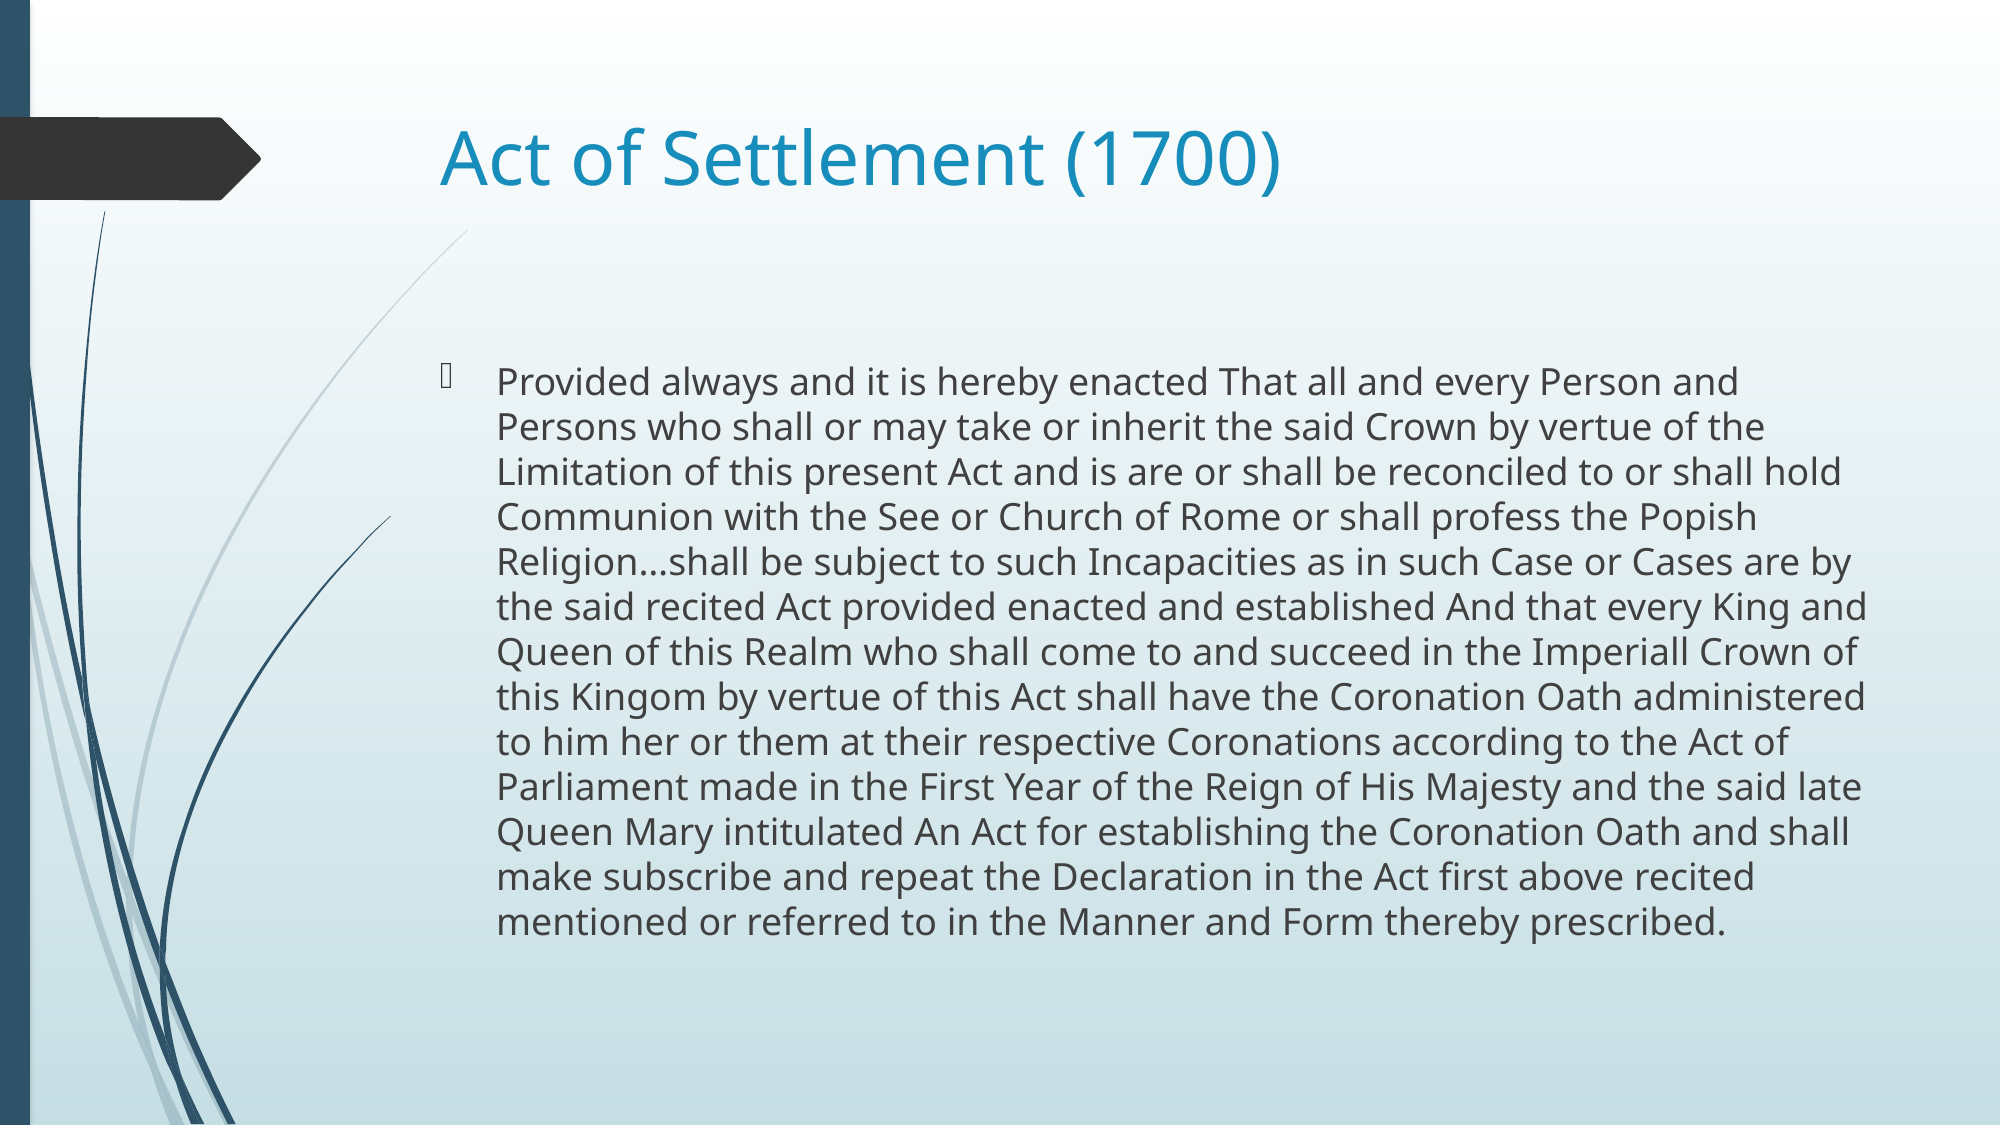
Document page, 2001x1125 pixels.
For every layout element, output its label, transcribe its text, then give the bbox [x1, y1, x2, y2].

list Provided always and it is hereby enacted That all and every Person and Persons who shall or may take or inherit the said Crown by vertue of the Limitation of this present Act and is are or shall be reconciled to or shall hold Communion with the See or Church of Rome or shall profess the Popish Religion…shall be subject to such Incapacities as in such Case or Cases are by the said recited Act provided enacted and established And that every King and Queen of this Realm who shall come to and succeed in the Imperiall Crown of this Kingom by vertue of this Act shall have the Coronation Oath administered to him her or them at their respective Coronations according to the Act of Parliament made in the First Year of the Reign of His Majesty and the said late Queen Mary intitulated An Act for establishing the Coronation Oath and shall make subscribe and repeat the Declaration in the Act first above recited mentioned or referred to in the Manner and Form thereby prescribed. [424, 350, 1888, 970]
title Act of Settlement (1700) [425, 102, 1888, 313]
